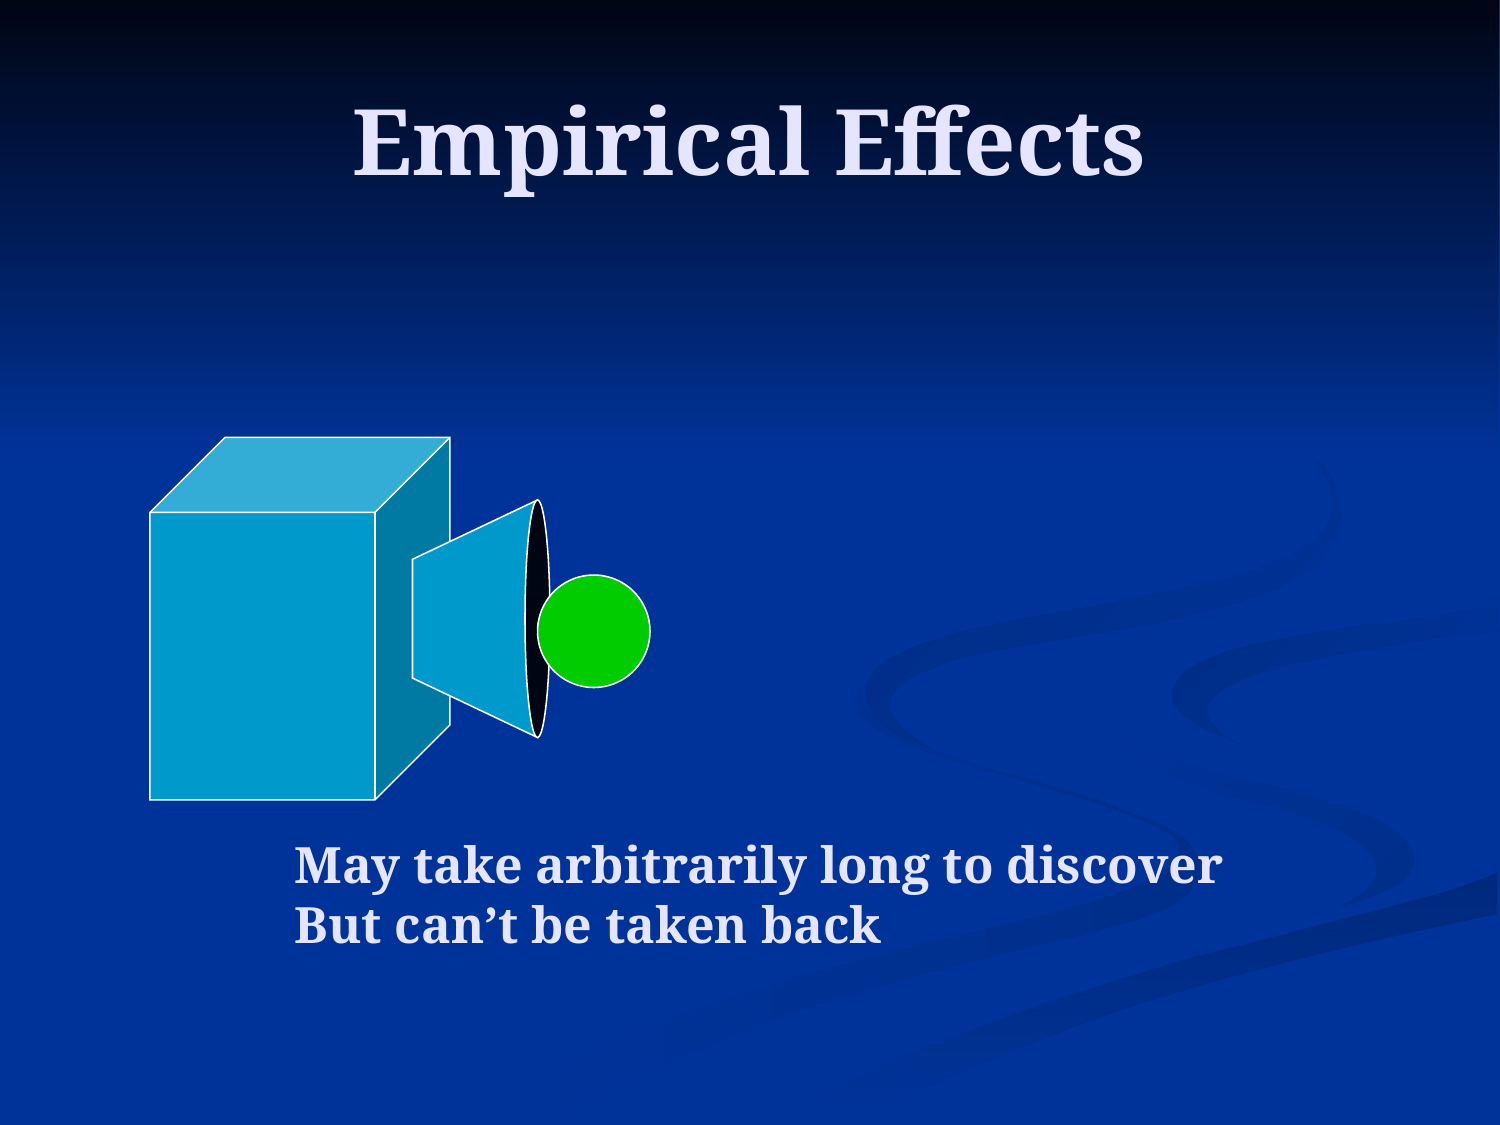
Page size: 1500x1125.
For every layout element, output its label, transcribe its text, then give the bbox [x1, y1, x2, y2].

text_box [149, 437, 551, 801]
title Empirical Effects [74, 44, 1426, 233]
text_box May take arbitrarily long to discover But can’t be taken back [280, 826, 1239, 961]
text_box [554, 575, 651, 688]
